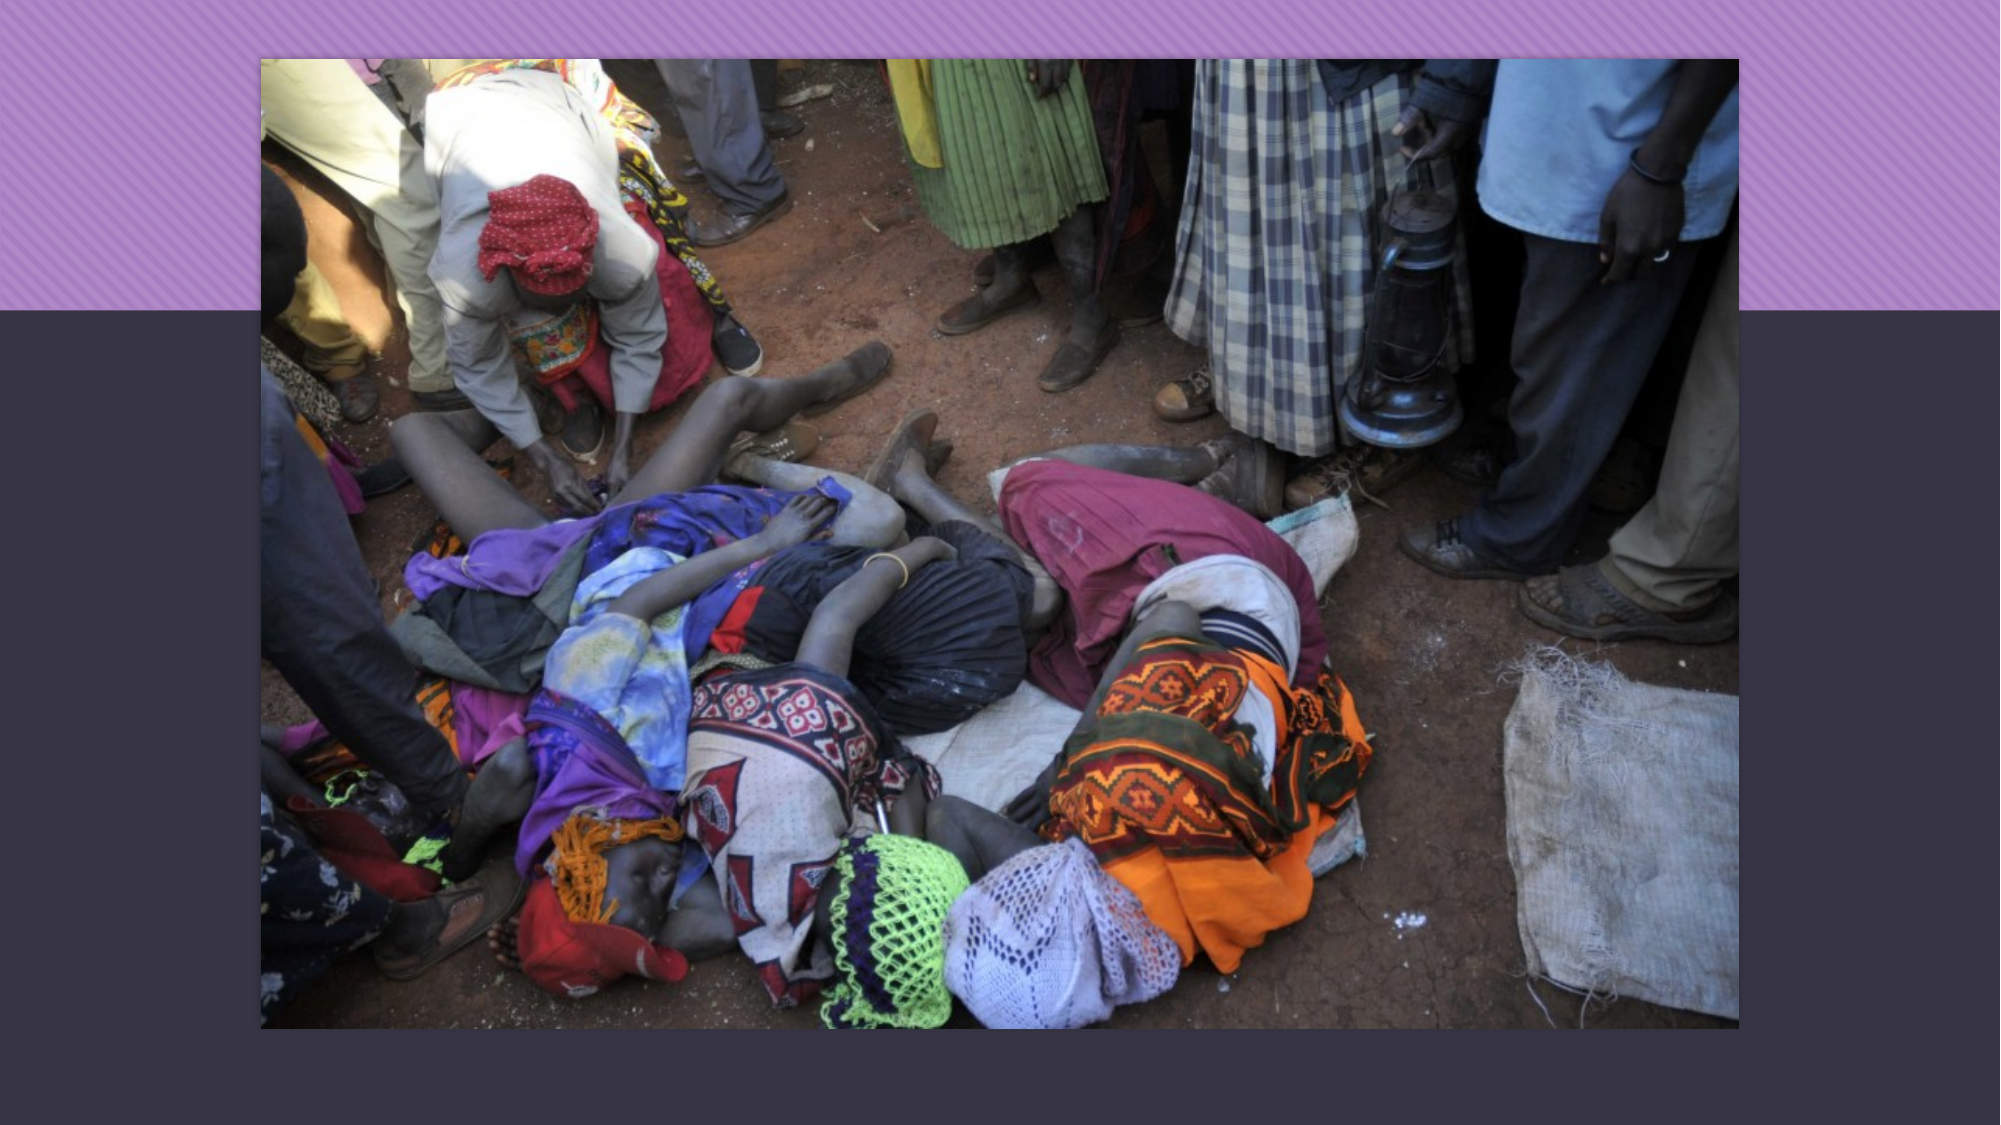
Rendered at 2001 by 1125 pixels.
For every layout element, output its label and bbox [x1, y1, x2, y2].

list [261, 59, 1739, 1029]
